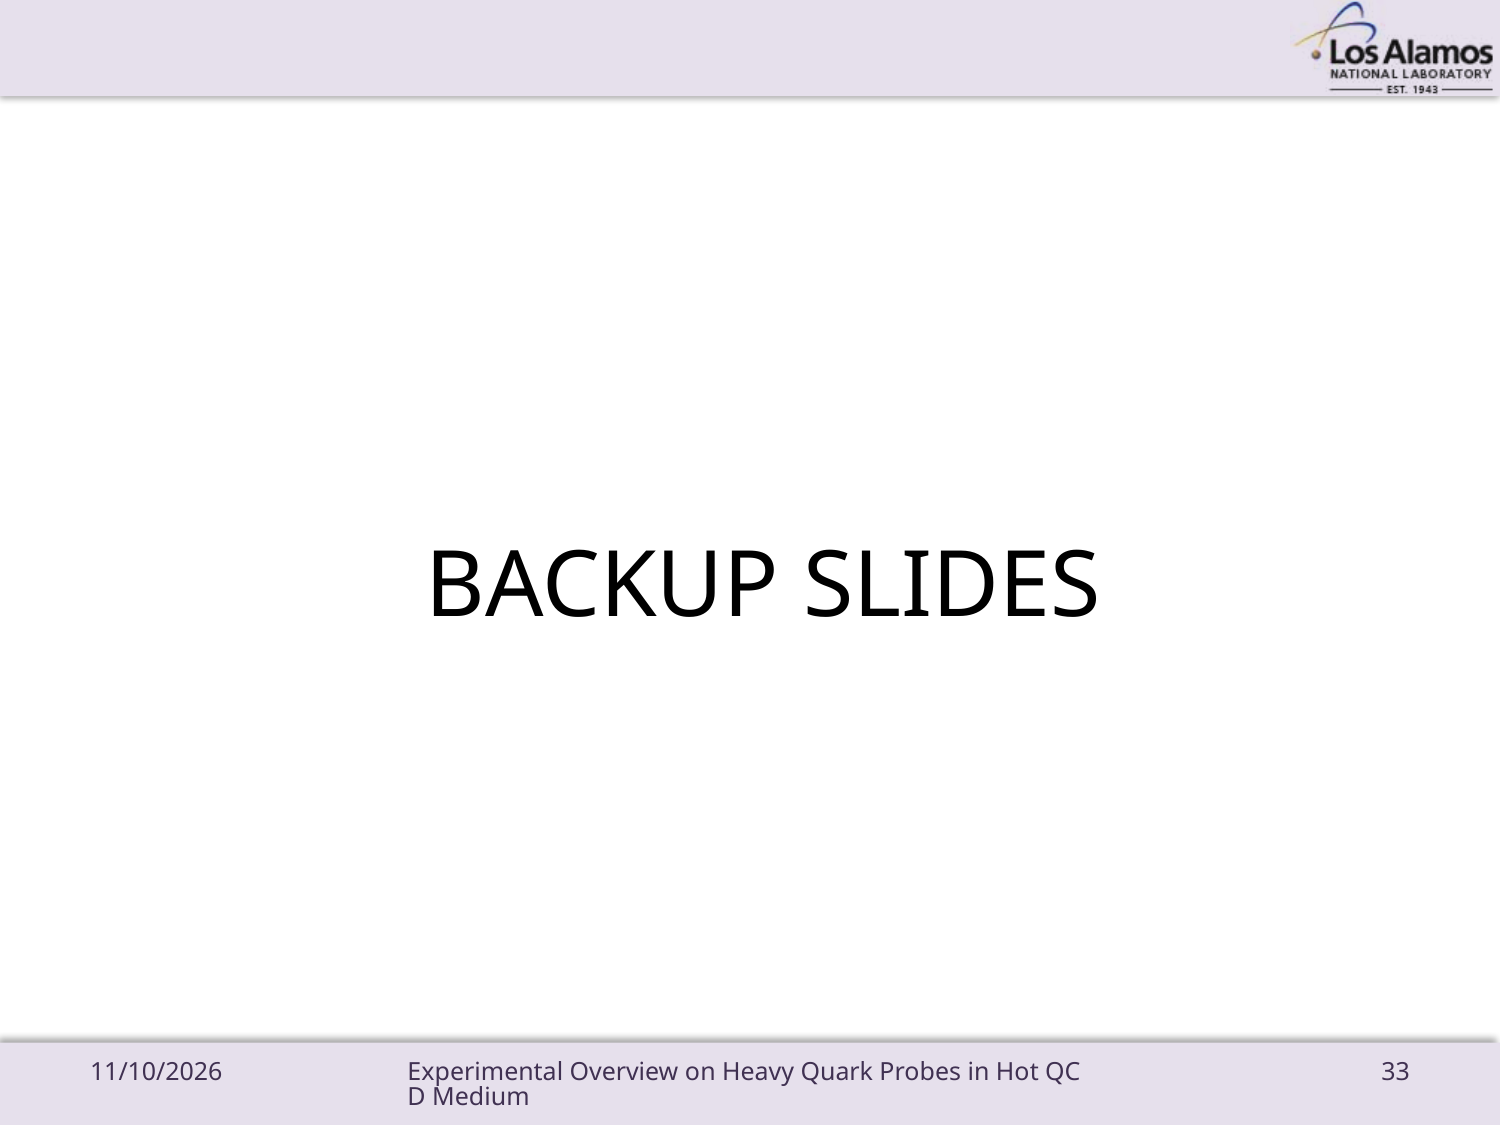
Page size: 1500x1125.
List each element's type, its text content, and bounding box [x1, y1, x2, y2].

footer Experimental Overview on Heavy Quark Probes in Hot QCD Medium [392, 1042, 1074, 1103]
title BACKUP SLIDES [101, 517, 1425, 620]
slide_number 33 [1074, 1042, 1425, 1103]
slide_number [75, 1042, 392, 1103]
picture [1290, 0, 1500, 98]
